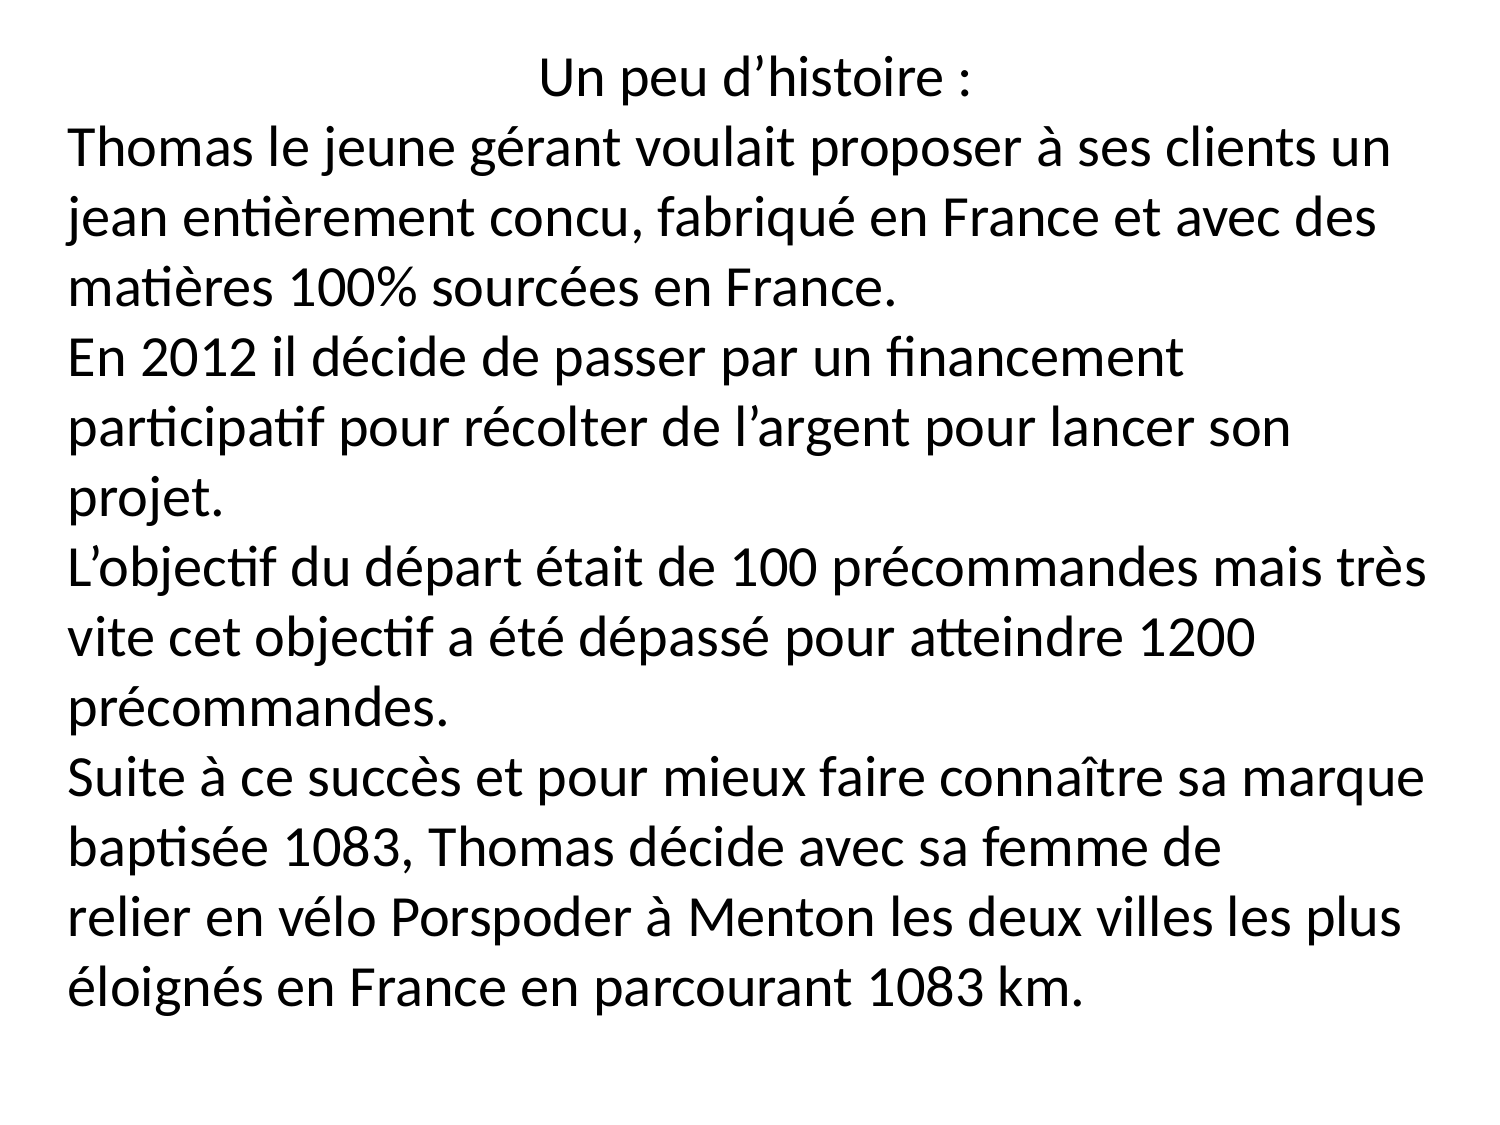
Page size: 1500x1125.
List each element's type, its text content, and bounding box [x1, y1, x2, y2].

text_box Un peu d’histoire : Thomas le jeune gérant voulait proposer à ses clients un jean entièrement concu, fabriqué en France et avec des matières 100% sourcées en France. En 2012 il décide de passer par un financement participatif pour récolter de l’argent pour lancer son projet. L’objectif du départ était de 100 précommandes mais très vite cet objectif a été dépassé pour atteindre 1200 précommandes. Suite à ce succès et pour mieux faire connaître sa marque baptisée 1083, Thomas décide avec sa femme de relier en vélo Porspoder à Menton les deux villes les plus éloignés en France en parcourant 1083 km. [53, 30, 1459, 1026]
